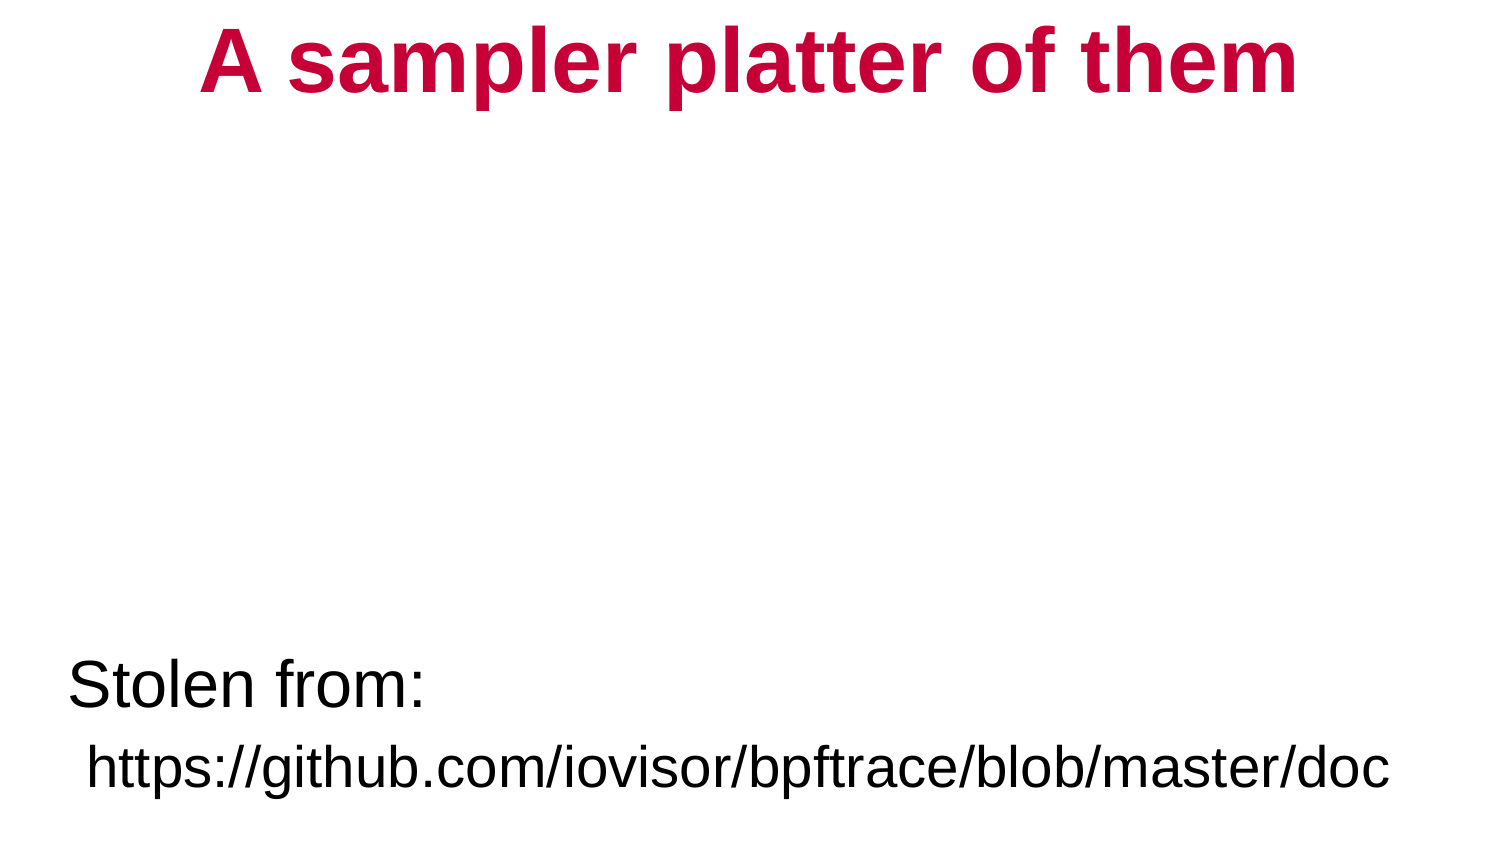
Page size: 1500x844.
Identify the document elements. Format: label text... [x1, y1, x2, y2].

list Stolen from: https://github.com/iovisor/bpftrace/blob/master/doc [52, 166, 1431, 687]
title A sampler platter of them [0, 0, 1500, 113]
